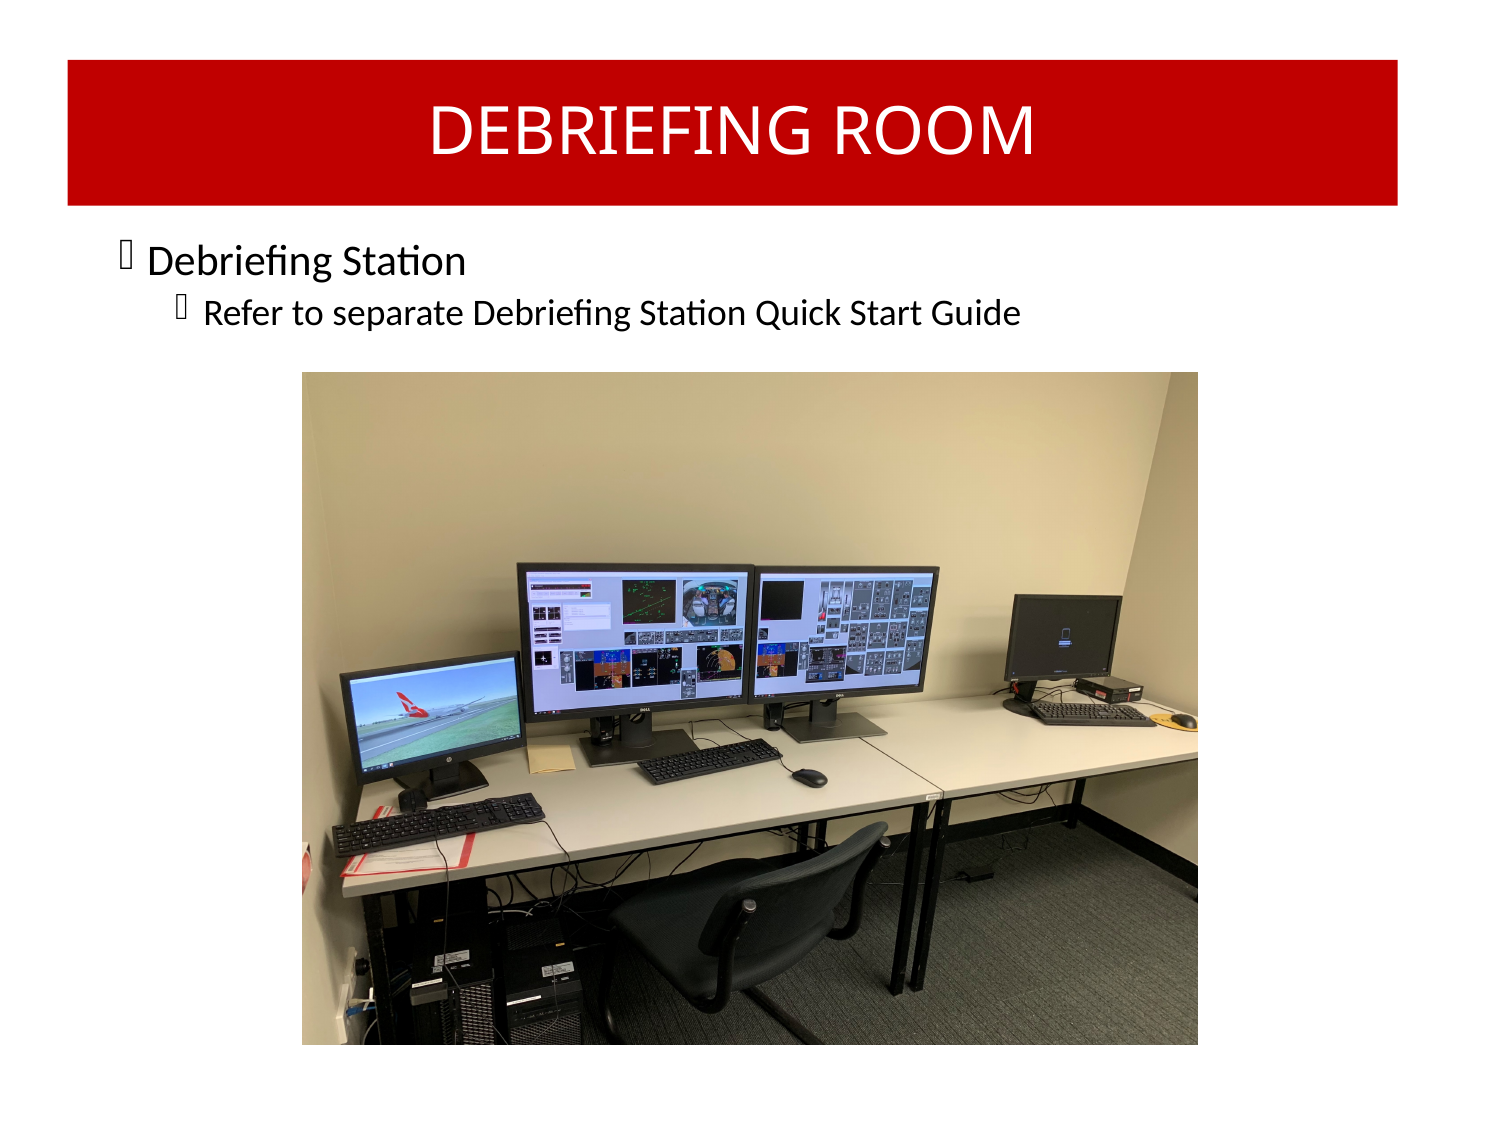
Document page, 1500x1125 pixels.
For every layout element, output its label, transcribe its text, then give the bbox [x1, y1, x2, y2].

text_box DEBRIEFING ROOM [67, 59, 1398, 206]
picture [302, 372, 1198, 1045]
list Debriefing Station Refer to separate Debriefing Station Quick Start Guide [103, 230, 1398, 563]
